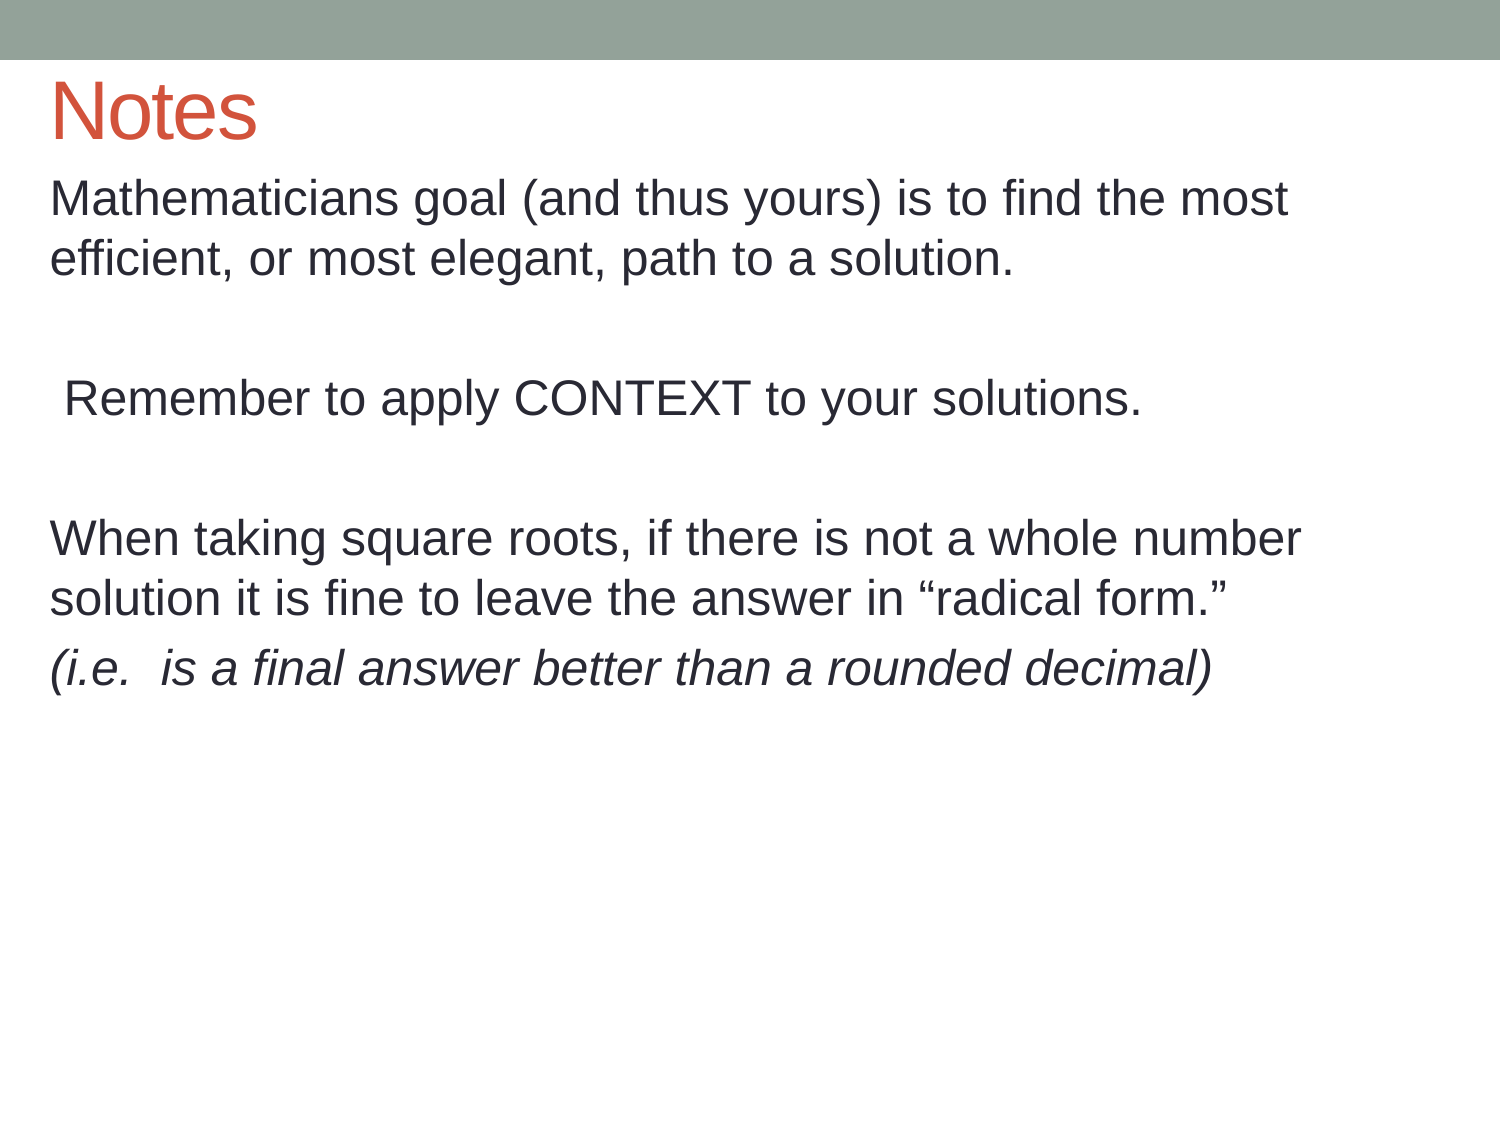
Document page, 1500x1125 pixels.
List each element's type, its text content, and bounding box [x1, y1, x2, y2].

title Notes [34, 24, 1466, 188]
